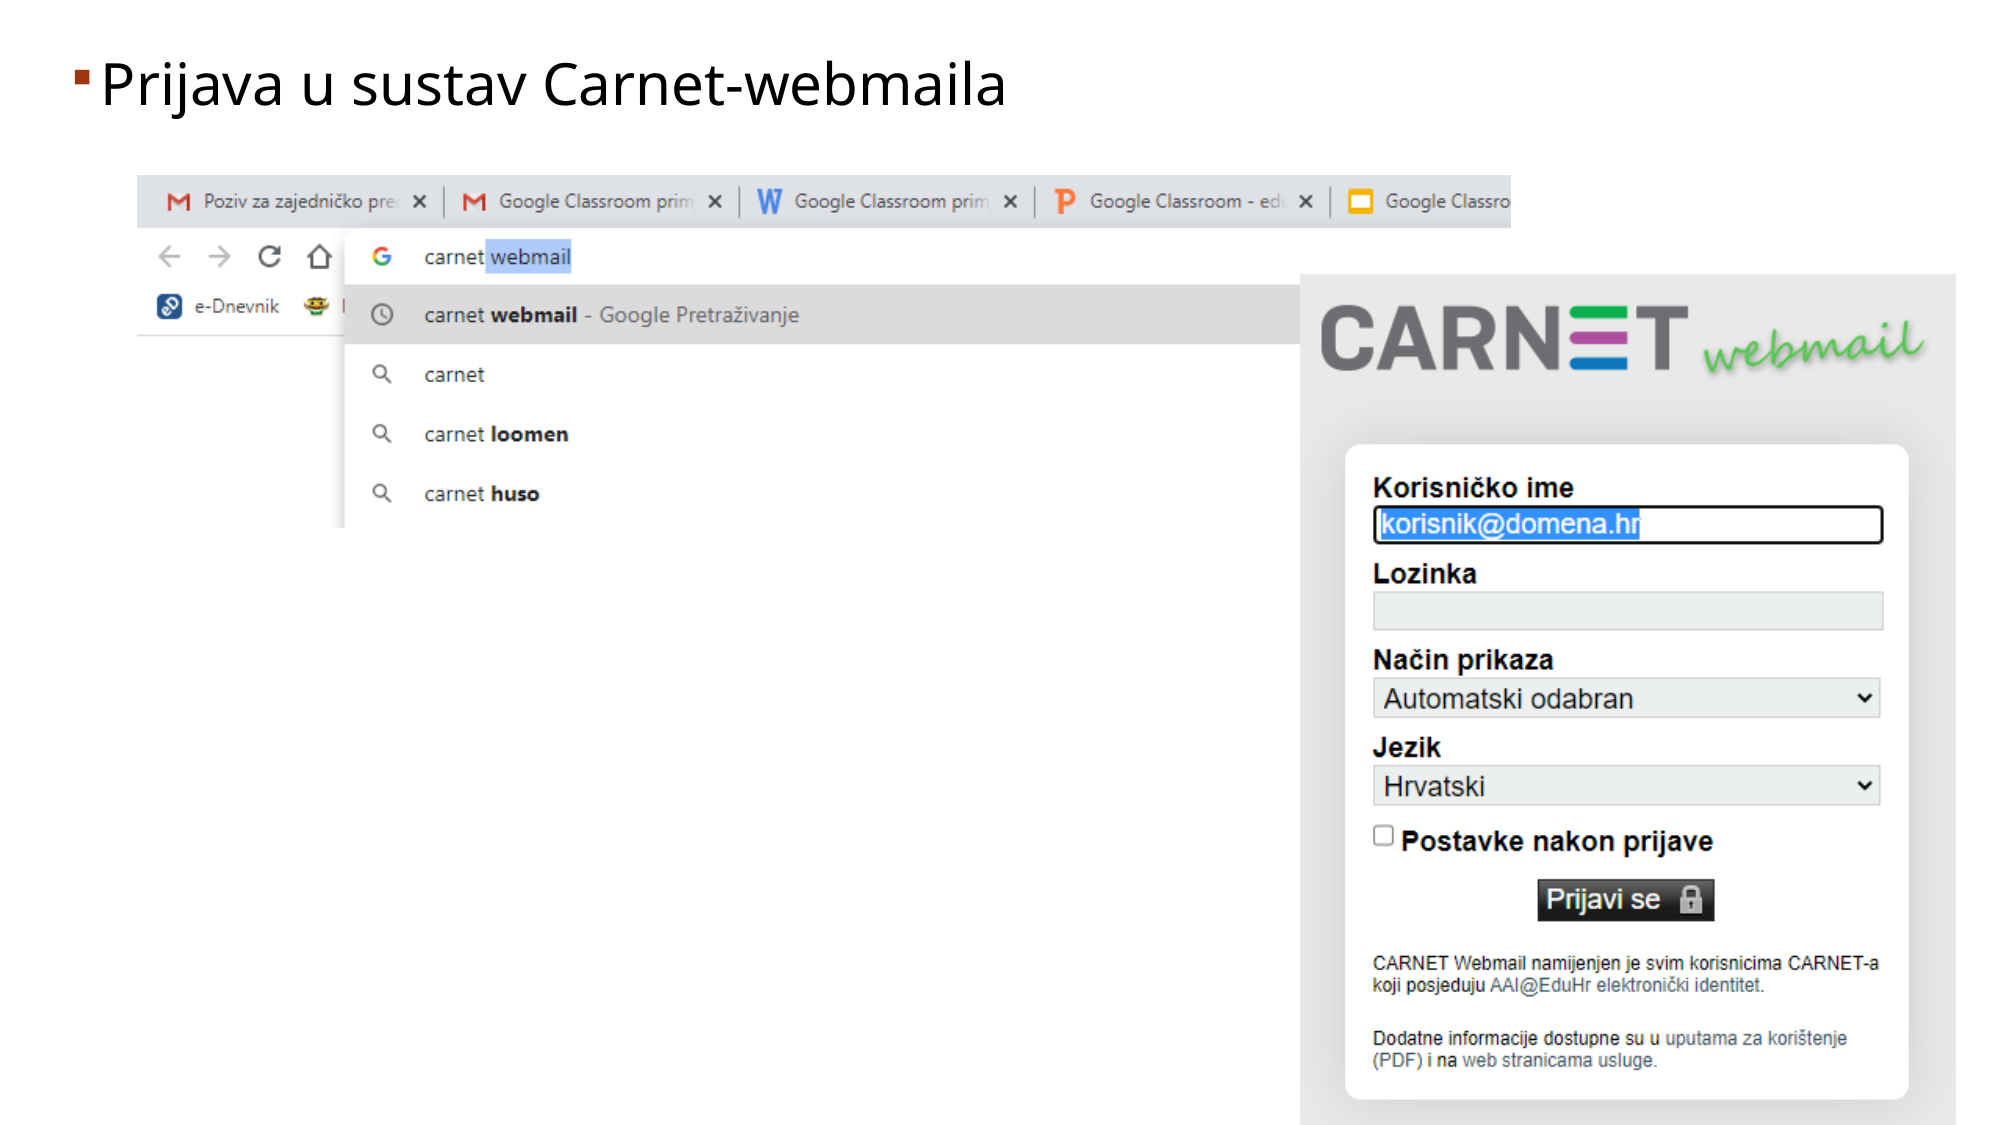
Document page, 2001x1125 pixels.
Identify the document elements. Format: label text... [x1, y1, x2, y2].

list Prijava u sustav Carnet-webmaila [55, 48, 1706, 150]
picture [137, 175, 1955, 1124]
